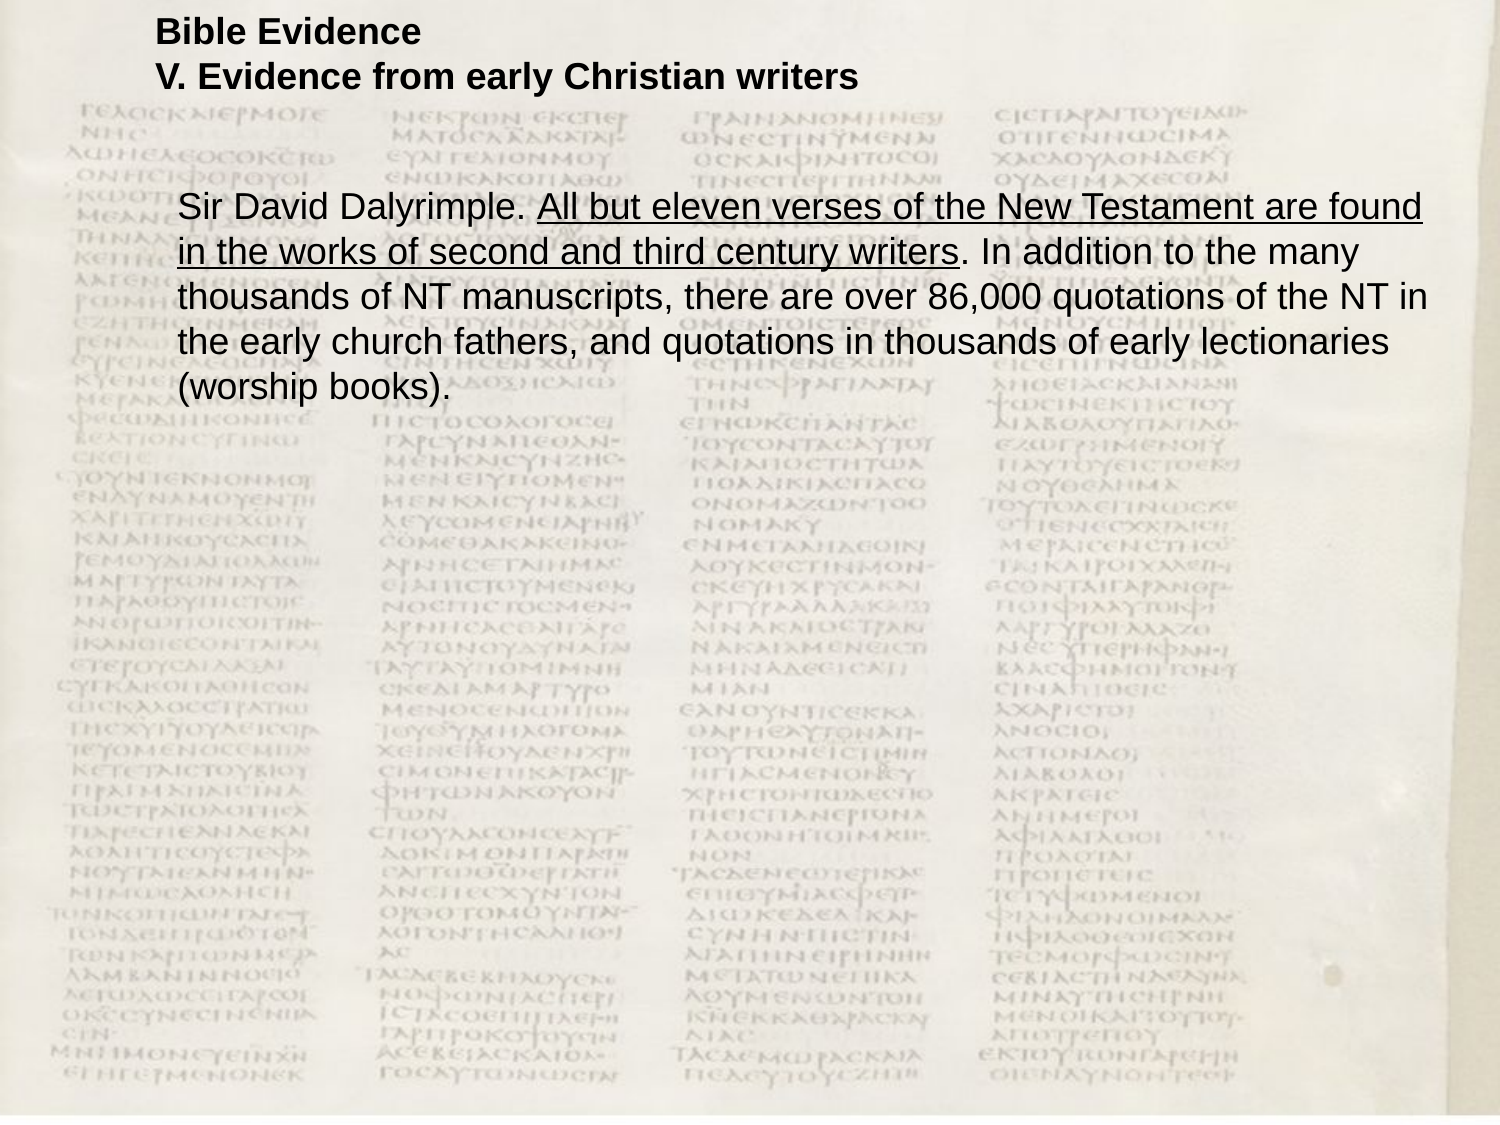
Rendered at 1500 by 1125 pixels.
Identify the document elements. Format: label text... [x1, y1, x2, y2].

picture [0, 0, 1500, 1125]
text_box Bible Evidence V. Evidence from early Christian writers [140, 0, 875, 105]
text_box Sir David Dalyrimple. All but eleven verses of the New Testament are found in the works of second and third century writers. In addition to the many thousands of NT manuscripts, there are over 86,000 quotations of the NT in the early church fathers, and quotations in thousands of early lectionaries (worship books). [162, 174, 1475, 550]
